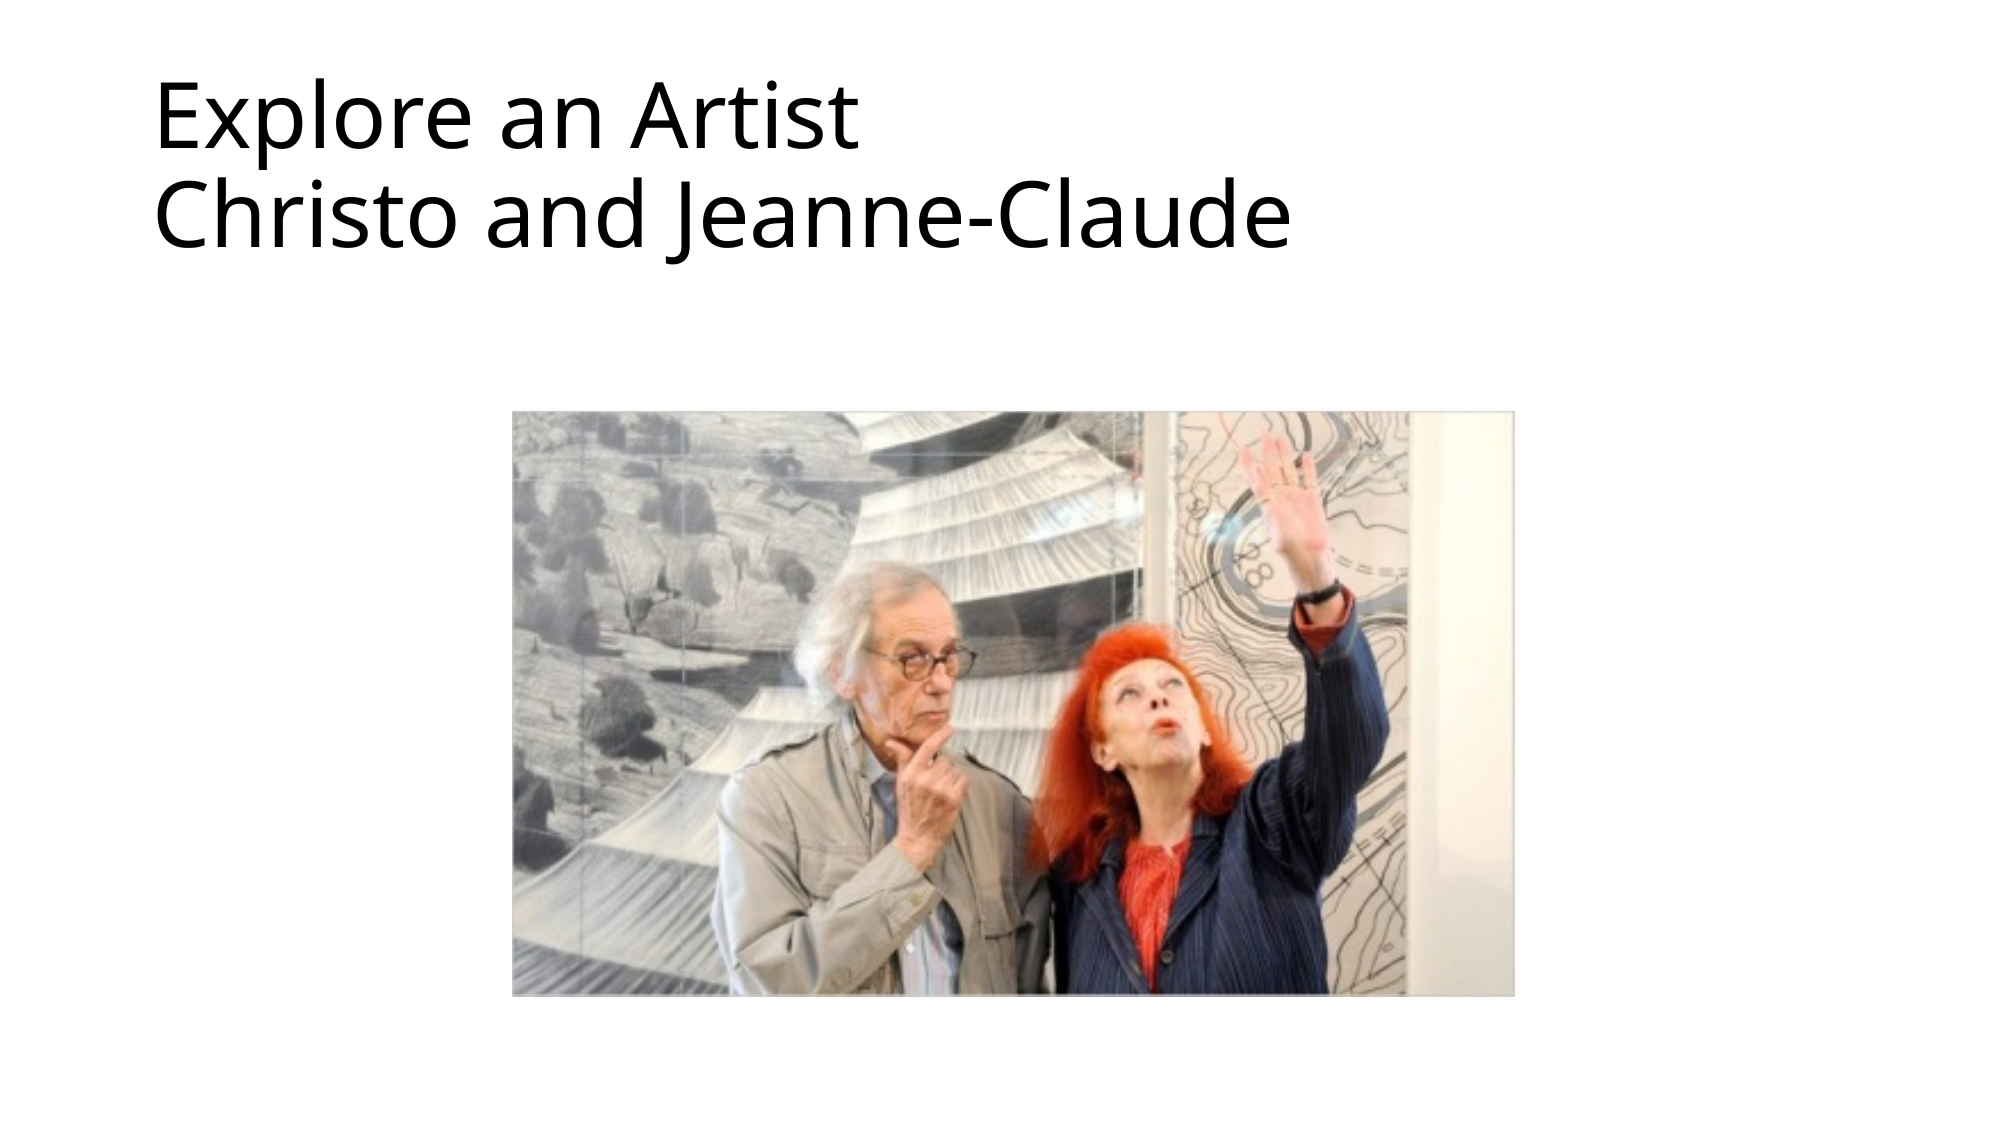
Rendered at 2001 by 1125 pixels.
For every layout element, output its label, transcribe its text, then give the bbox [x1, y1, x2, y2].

title Explore an Artist Christo and Jeanne-Claude [137, 59, 1863, 278]
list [512, 411, 1515, 997]
